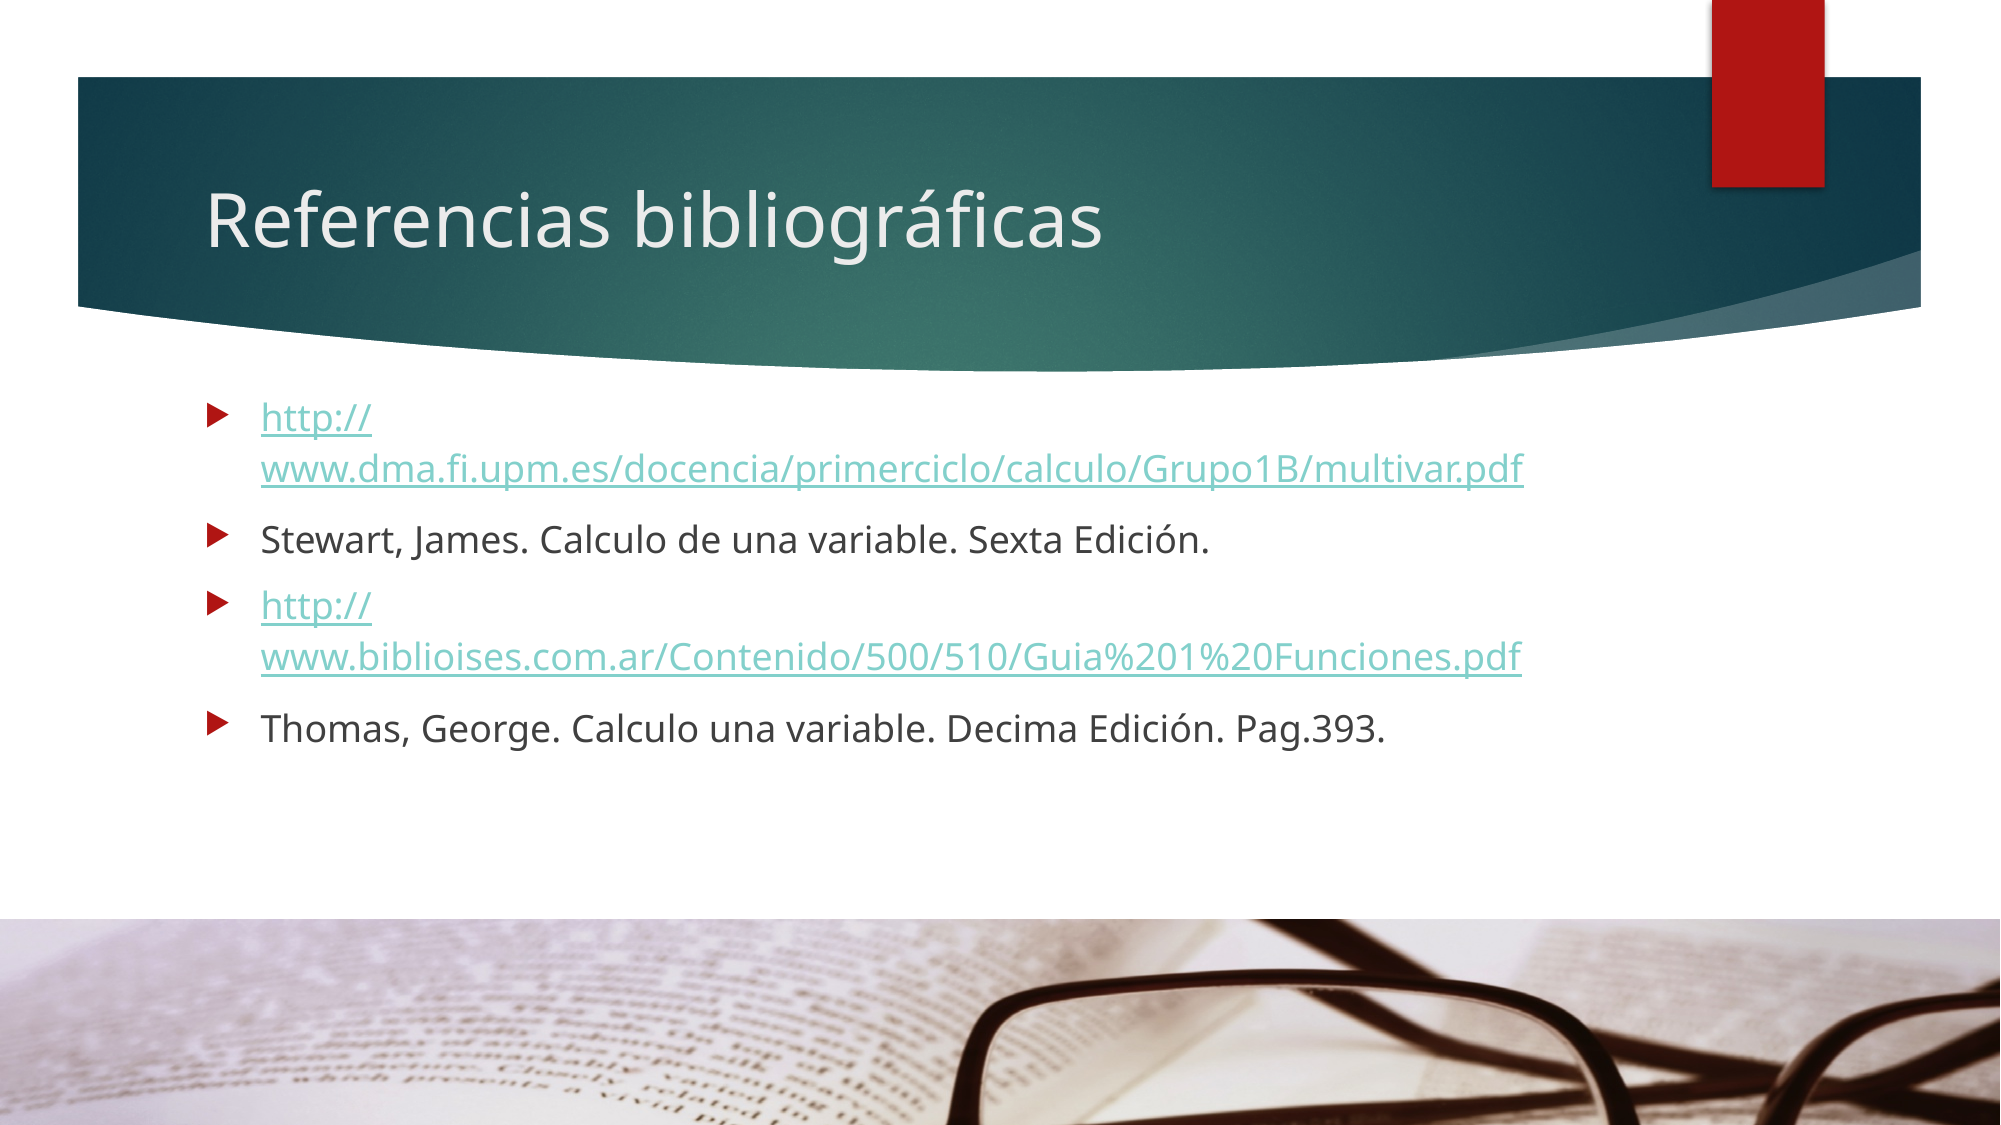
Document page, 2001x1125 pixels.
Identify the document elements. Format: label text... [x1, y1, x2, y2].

title Referencias bibliográficas [189, 159, 1638, 276]
picture [0, 919, 2000, 1125]
list http://www.dma.fi.upm.es/docencia/primerciclo/calculo/Grupo1B/multivar.pdf Stewart, James. Calculo de una variable. Sexta Edición. http://www.biblioises.com.ar/Contenido/500/510/Guia%201%20Funciones.pdf Thomas, George. Calculo una variable. Decima Edición. Pag.393. [189, 386, 1638, 918]
